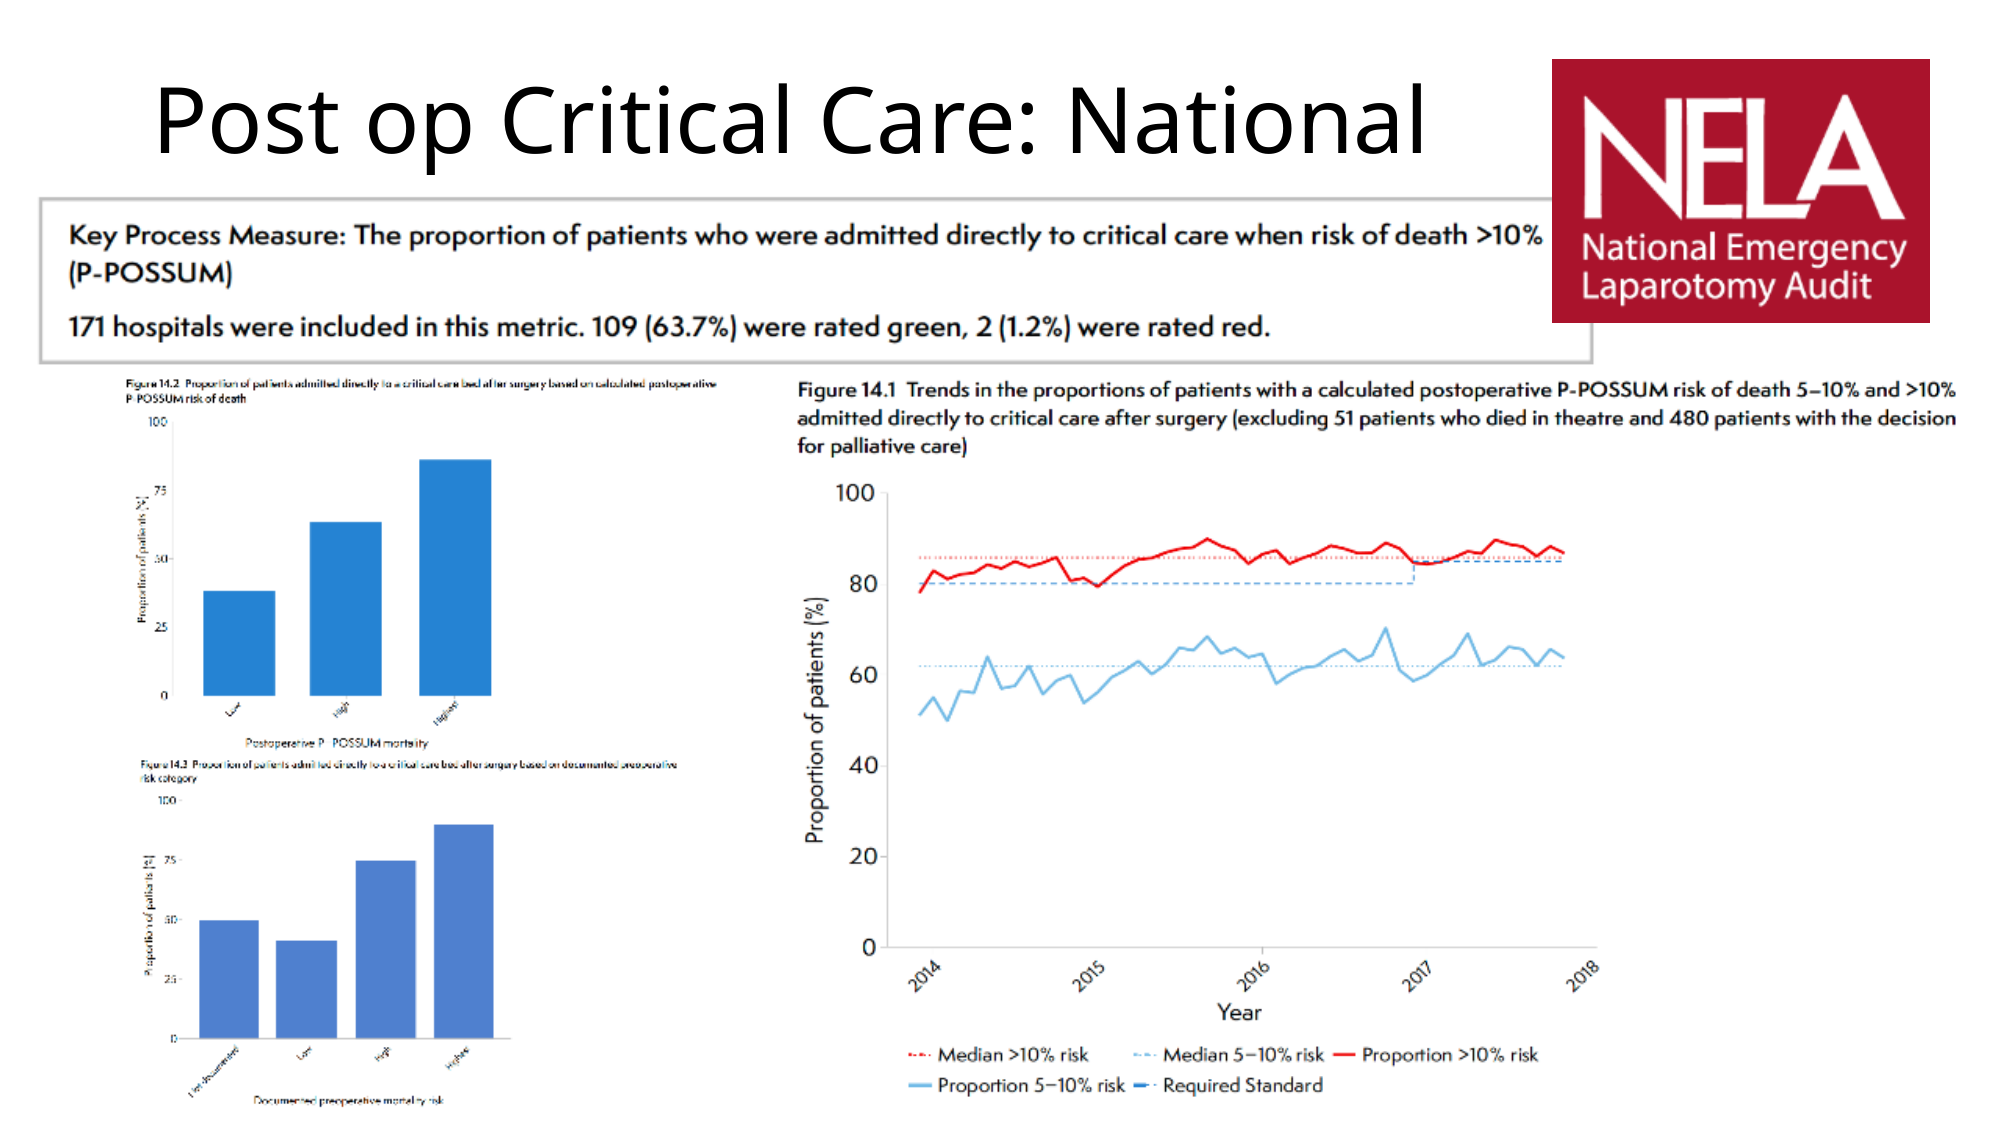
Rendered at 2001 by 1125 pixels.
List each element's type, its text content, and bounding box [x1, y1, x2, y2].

picture [1552, 59, 1930, 323]
picture [776, 375, 1962, 1100]
picture [116, 375, 720, 751]
title Post op Critical Care: National [137, 59, 1552, 187]
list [19, 187, 1611, 374]
picture [137, 759, 680, 1115]
